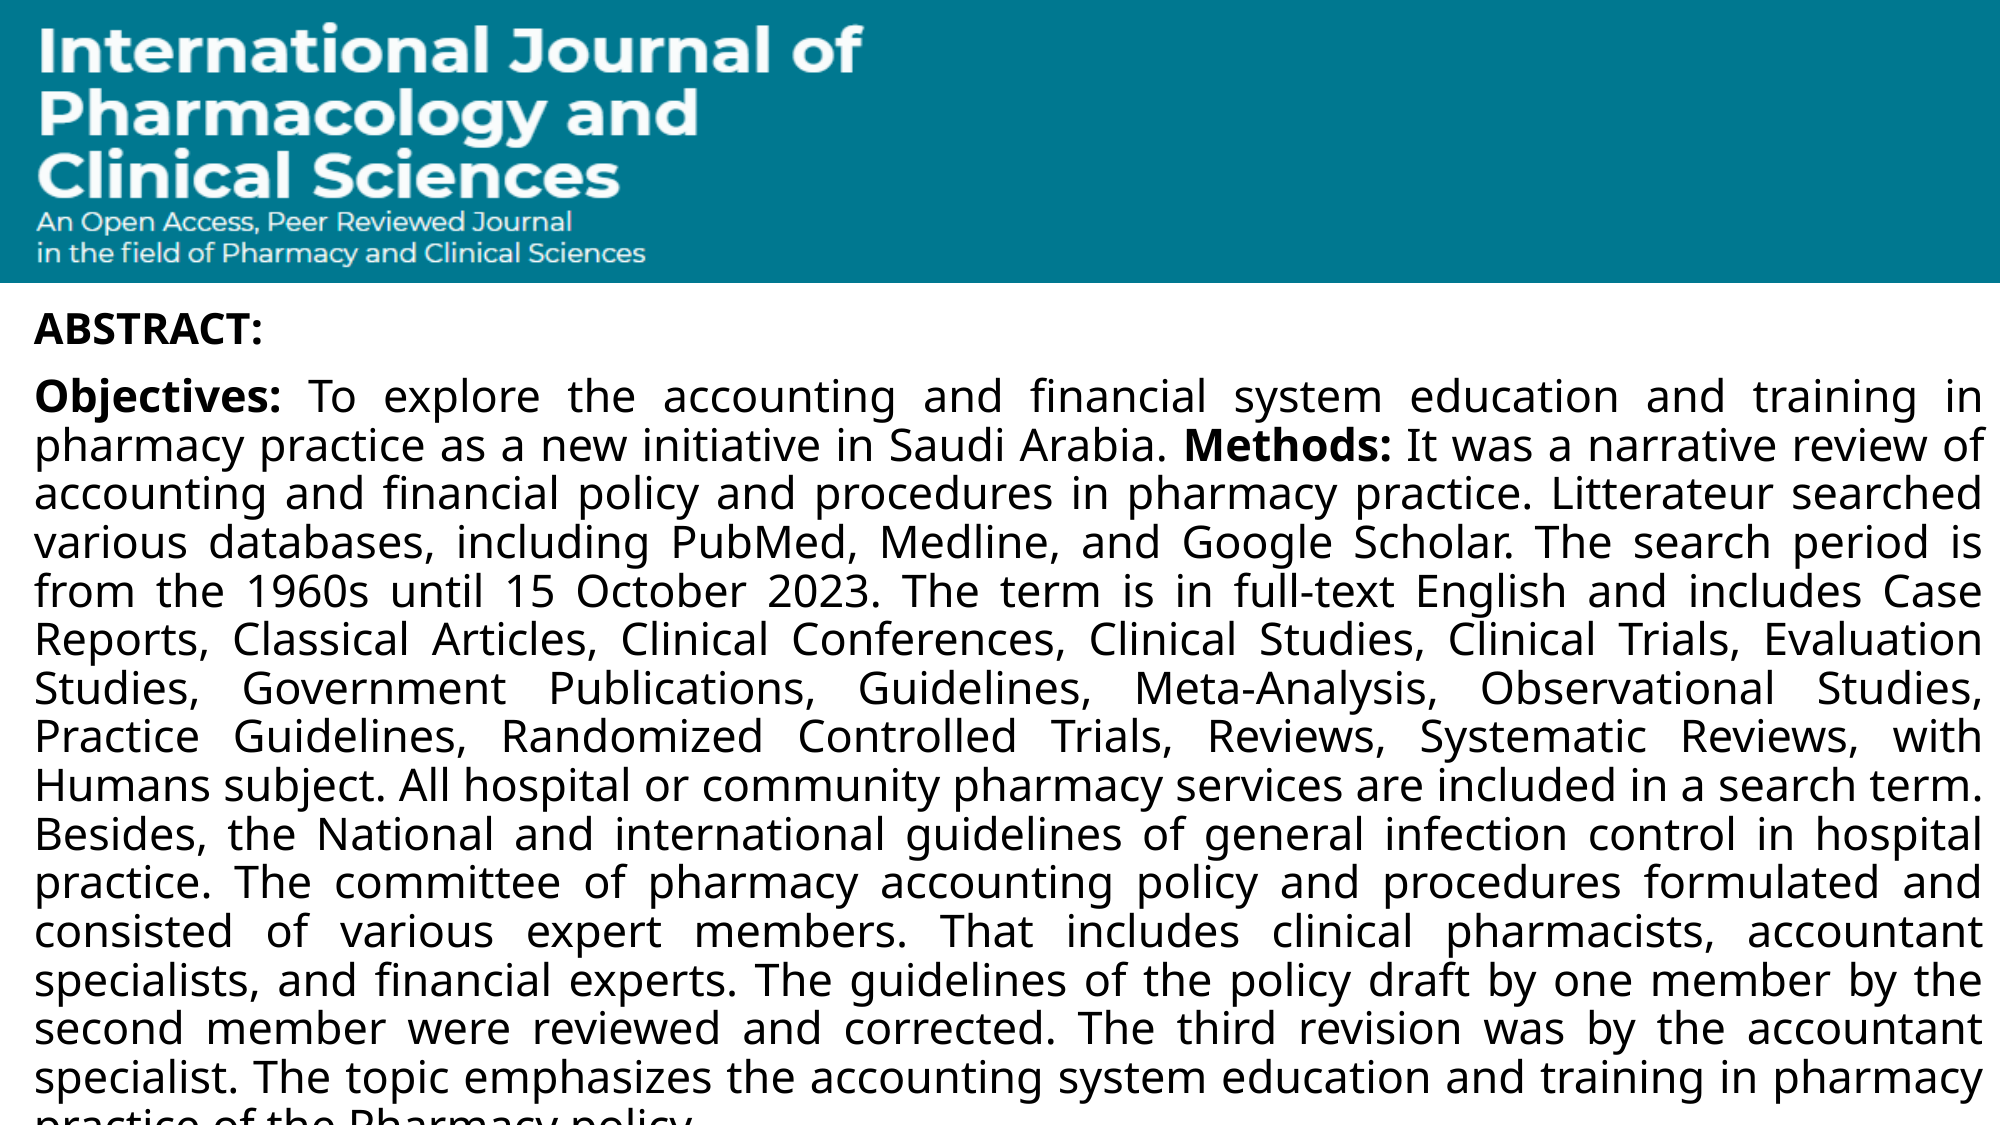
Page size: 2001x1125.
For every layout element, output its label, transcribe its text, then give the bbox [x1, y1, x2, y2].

picture [0, 0, 2000, 283]
subtitle ABSTRACT: Objectives: To explore the accounting and financial system education and training in pharmacy practice as a new initiative in Saudi Arabia. Methods: It was a narrative review of accounting and financial policy and procedures in pharmacy practice. Litterateur searched various databases, including PubMed, Medline, and Google Scholar. The search period is from the 1960s until 15 October 2023. The term is in full-text English and includes Case Reports, Classical Articles, Clinical Conferences, Clinical Studies, Clinical Trials, Evaluation Studies, Government Publications, Guidelines, Meta-Analysis, Observational Studies, Practice Guidelines, Randomized Controlled Trials, Reviews, Systematic Reviews, with Humans subject. All hospital or community pharmacy services are included in a search term. Besides, the National and international guidelines of general infection control in hospital practice. The committee of pharmacy accounting policy and procedures formulated and consisted of various expert members. That includes clinical pharmacists, accountant specialists, and financial experts. The guidelines of the policy draft by one member by the second member were reviewed and corrected. The third revision was by the accountant specialist. The topic emphasizes the accounting system education and training in pharmacy practice of the Pharmacy policy. [18, 300, 2000, 1125]
